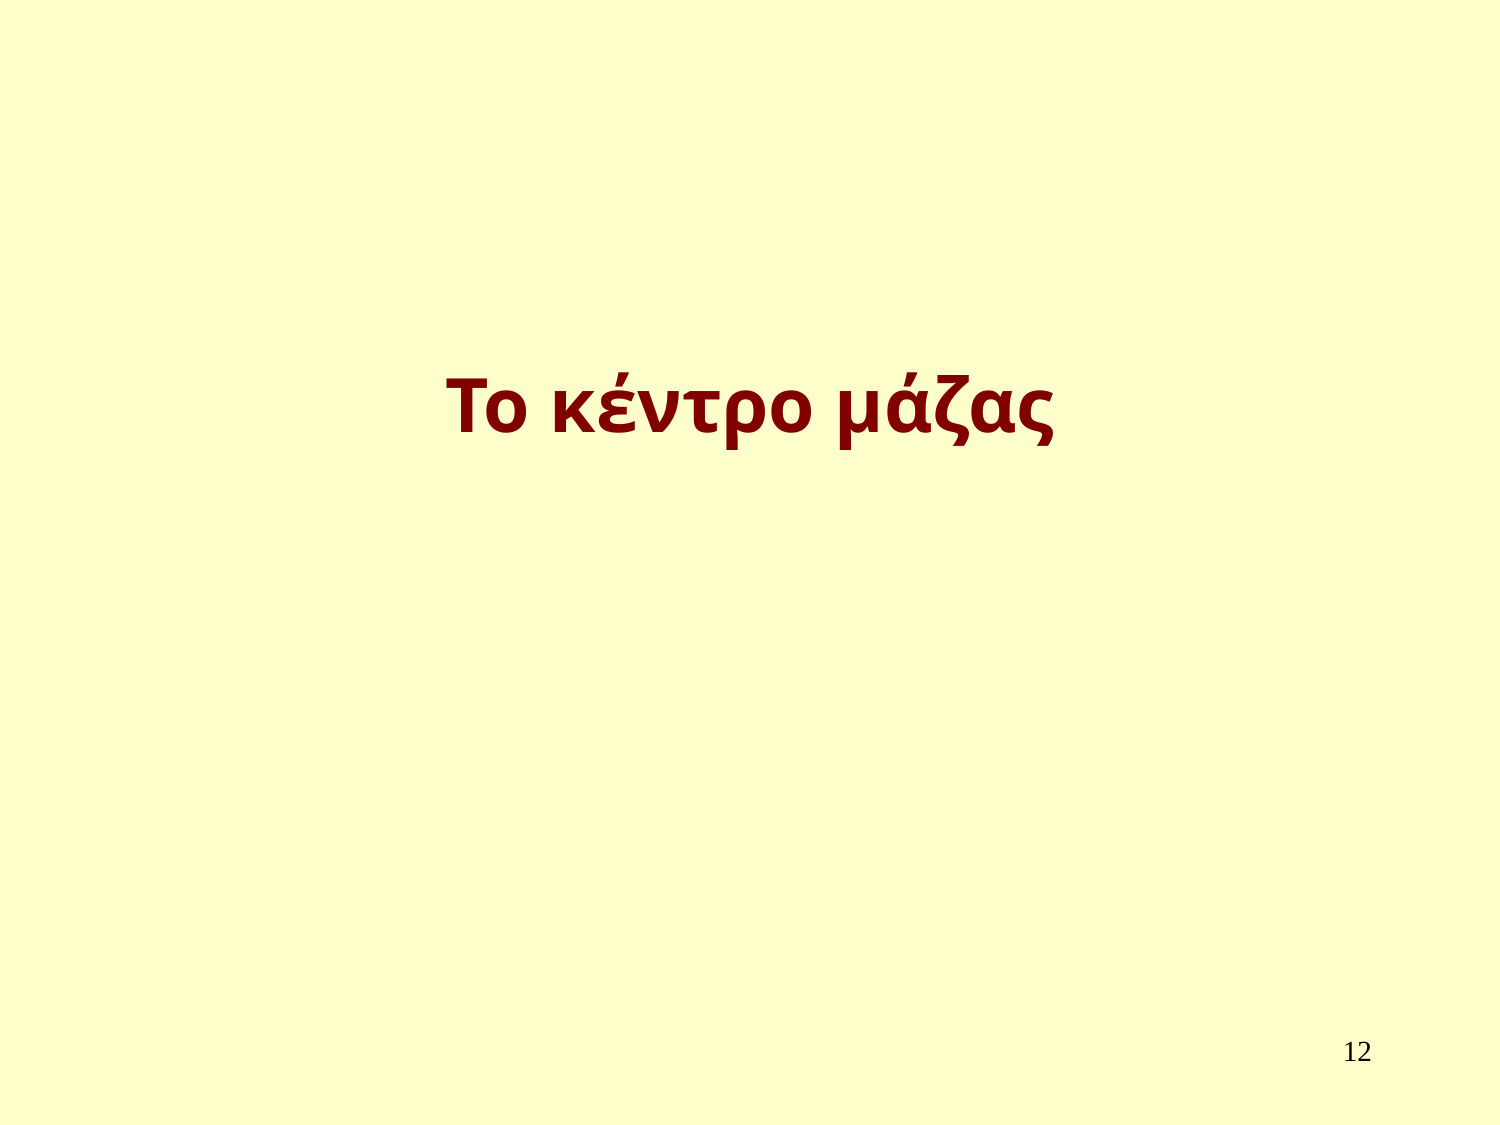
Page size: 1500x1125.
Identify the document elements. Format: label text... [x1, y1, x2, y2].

slide_number 12 [1074, 1025, 1388, 1100]
text_box Το κέντρο μάζας [401, 349, 1099, 457]
